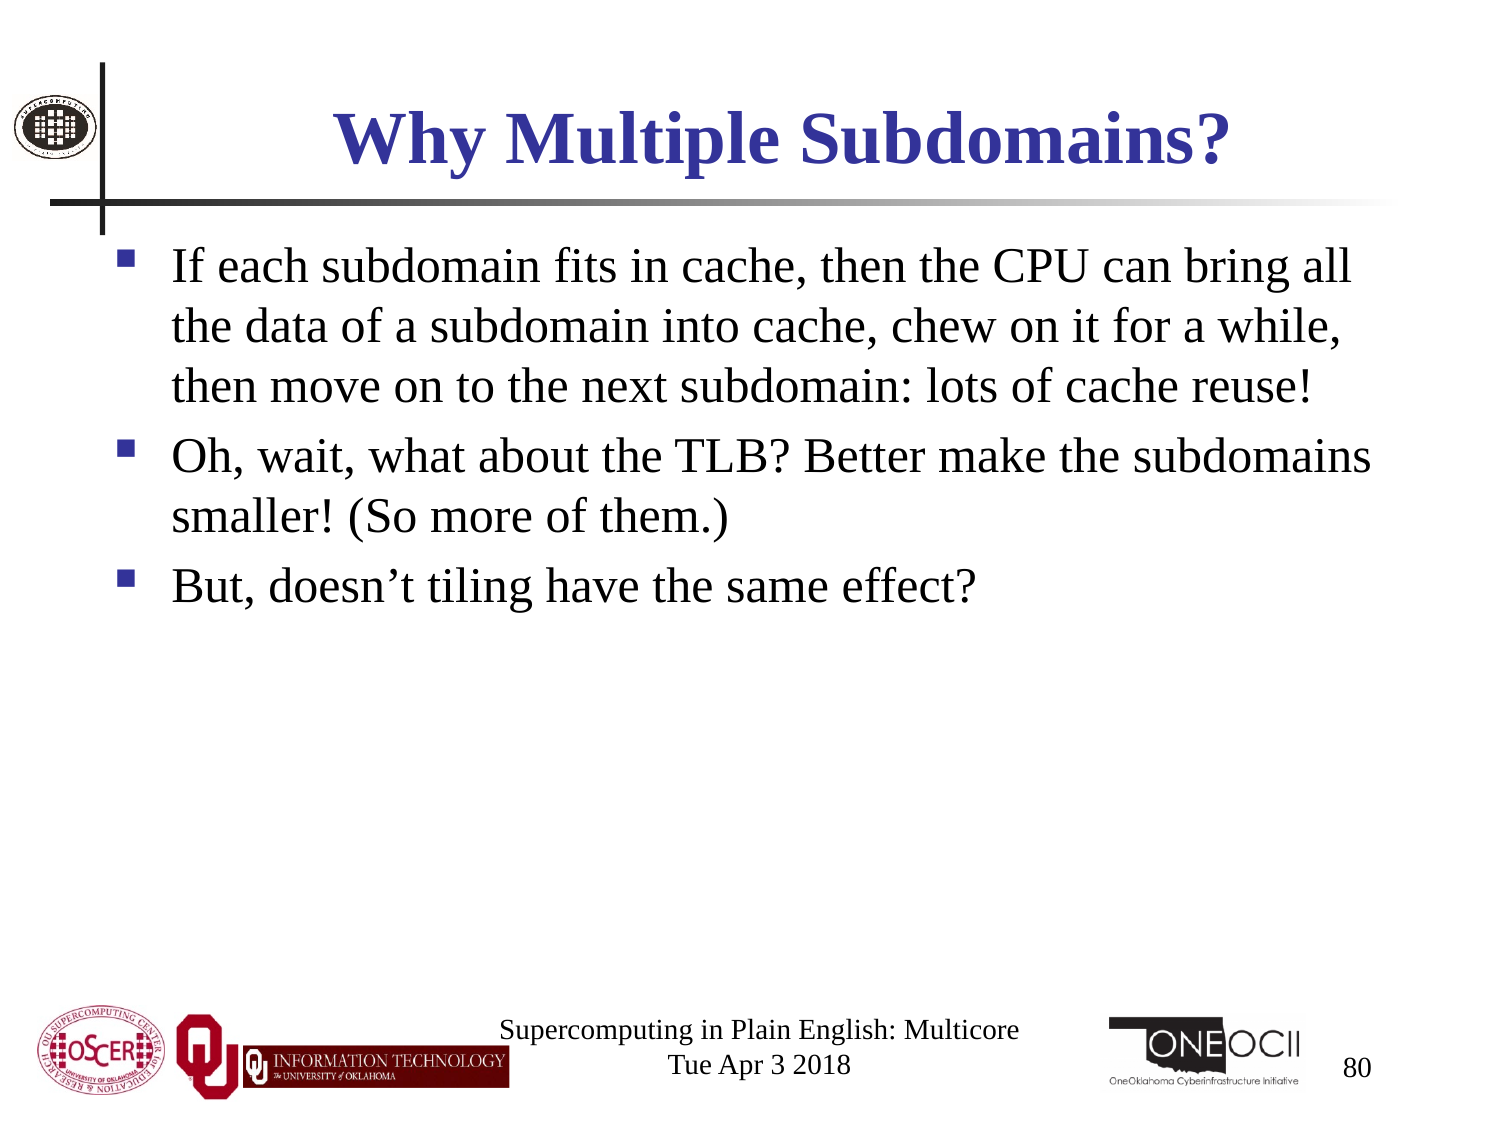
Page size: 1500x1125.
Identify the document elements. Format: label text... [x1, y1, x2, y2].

footer Supercomputing in Plain English: Multicore Tue Apr 3 2018 [431, 1012, 1088, 1088]
list If each subdomain fits in cache, then the CPU can bring all the data of a subdomain into cache, chew on it for a while, then move on to the next subdomain: lots of cache reuse! Oh, wait, what about the TLB? Better make the subdomains smaller! (So more of them.) But, doesn’t tiling have the same effect? [99, 224, 1401, 988]
slide_number 80 [1174, 1015, 1388, 1091]
picture [174, 1012, 513, 1102]
picture [37, 1005, 165, 1095]
title Why Multiple Subdomains? [124, 74, 1442, 187]
picture [12, 94, 98, 161]
picture [1100, 1013, 1306, 1093]
